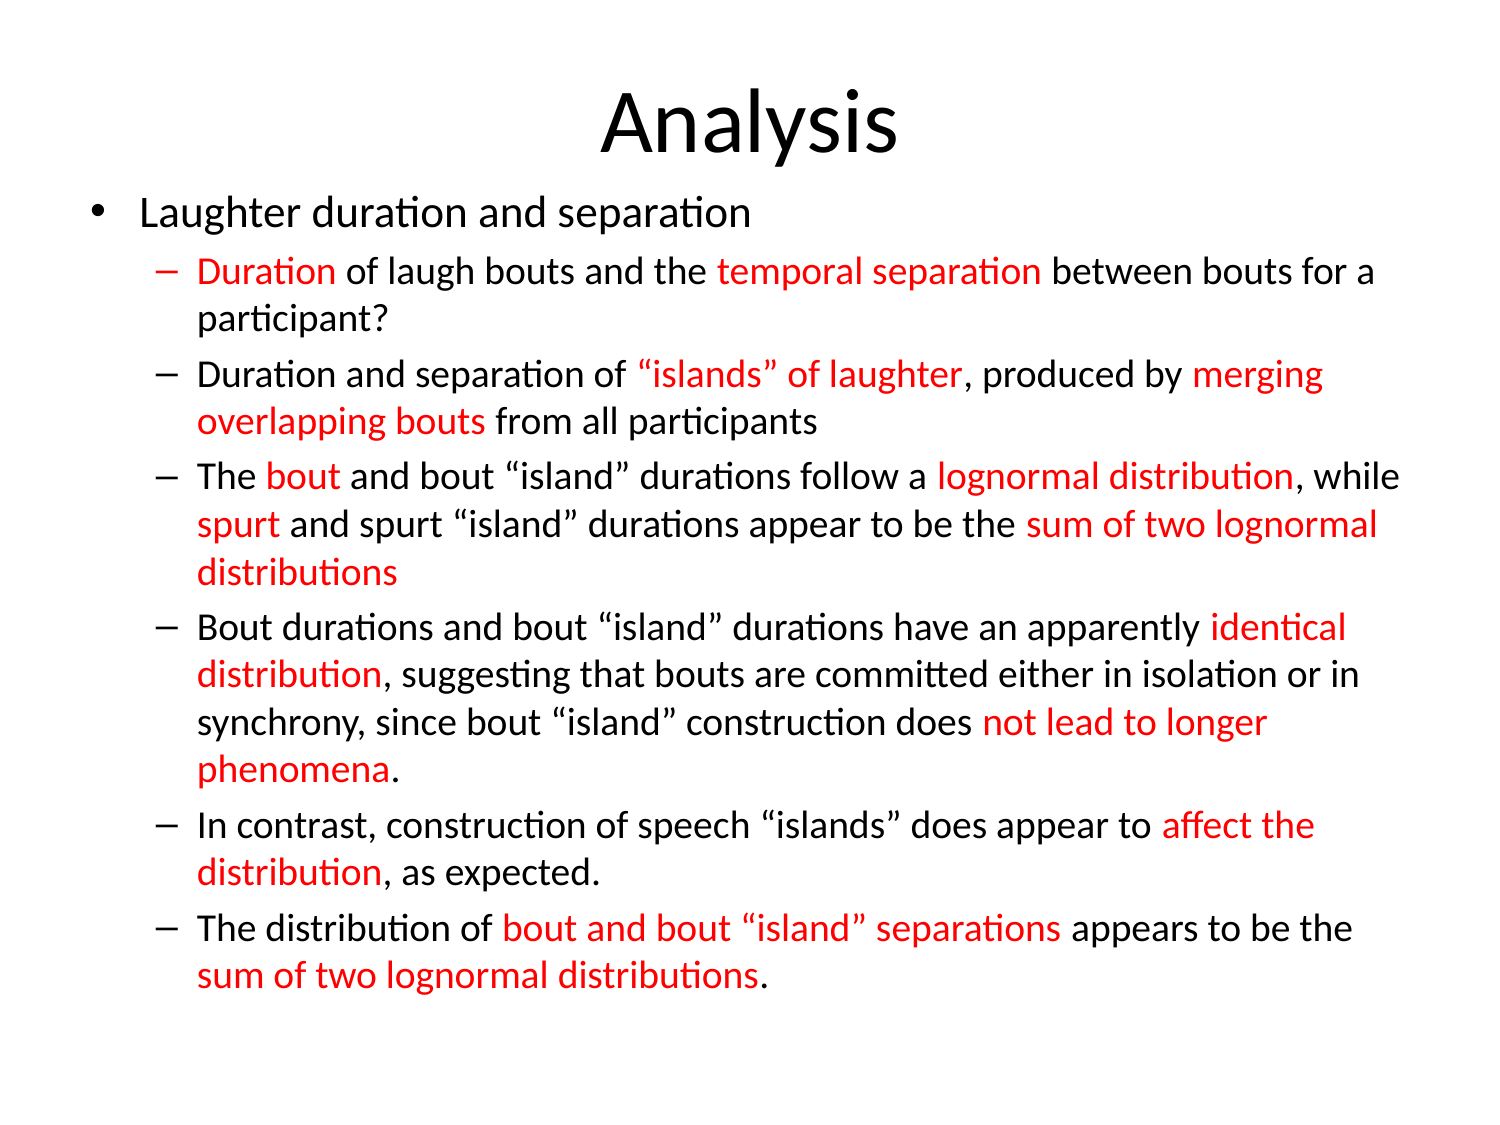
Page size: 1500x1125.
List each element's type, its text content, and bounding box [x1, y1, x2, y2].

title Analysis [75, 45, 1425, 174]
list Laughter duration and separation Duration of laugh bouts and the temporal separation between bouts for a participant? Duration and separation of “islands” of laughter, produced by merging overlapping bouts from all participants The bout and bout “island” durations follow a lognormal distribution, while spurt and spurt “island” durations appear to be the sum of two lognormal distributions Bout durations and bout “island” durations have an apparently identical distribution, suggesting that bouts are committed either in isolation or in synchrony, since bout “island” construction does not lead to longer phenomena. In contrast, construction of speech “islands” does appear to affect the distribution, as expected. The distribution of bout and bout “island” separations appears to be the sum of two lognormal distributions. [75, 174, 1425, 1005]
